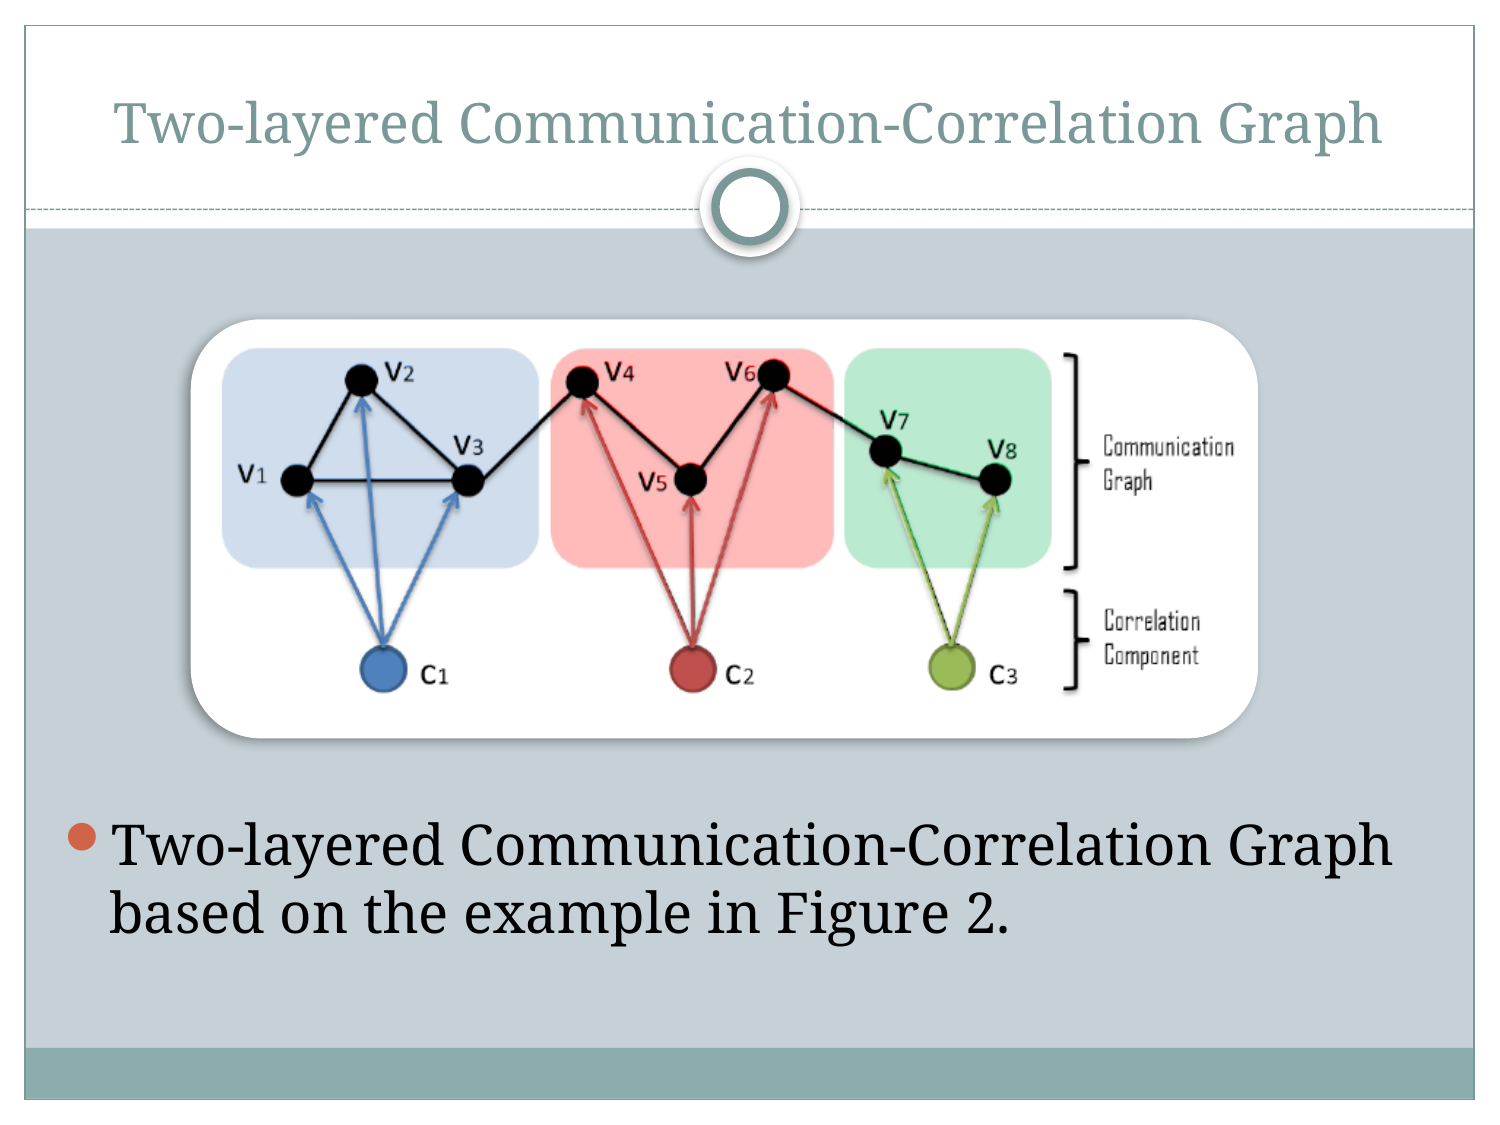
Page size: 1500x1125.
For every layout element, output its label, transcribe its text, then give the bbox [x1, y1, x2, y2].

picture [190, 319, 1259, 739]
title Two-layered Communication-Correlation Graph [49, 37, 1450, 162]
list Two-layered Communication-Correlation Graph based on the example in Figure 2. [49, 250, 1445, 1001]
